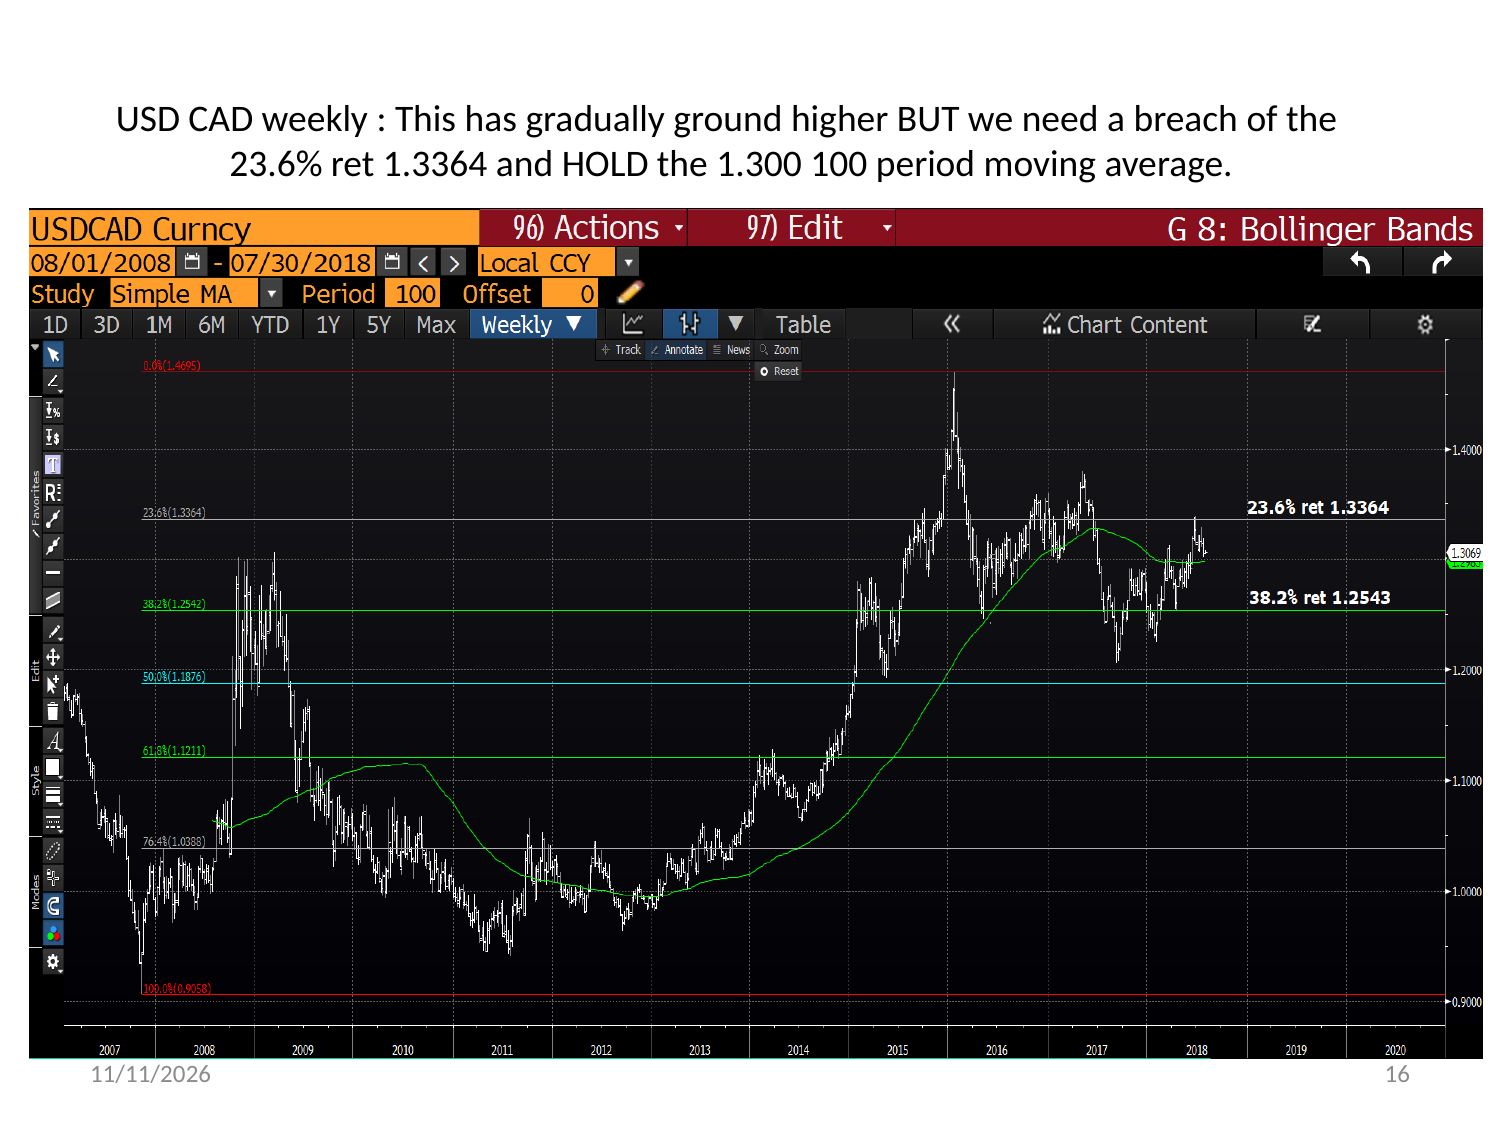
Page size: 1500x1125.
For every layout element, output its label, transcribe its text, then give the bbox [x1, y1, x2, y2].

slide_number 16 [1074, 1067, 1425, 1103]
title USD CAD weekly : This has gradually ground higher BUT we need a breach of the 23.6% ret 1.3364 and HOLD the 1.300 100 period moving average. [29, 45, 1425, 207]
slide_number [75, 1067, 425, 1103]
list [29, 207, 1483, 1059]
